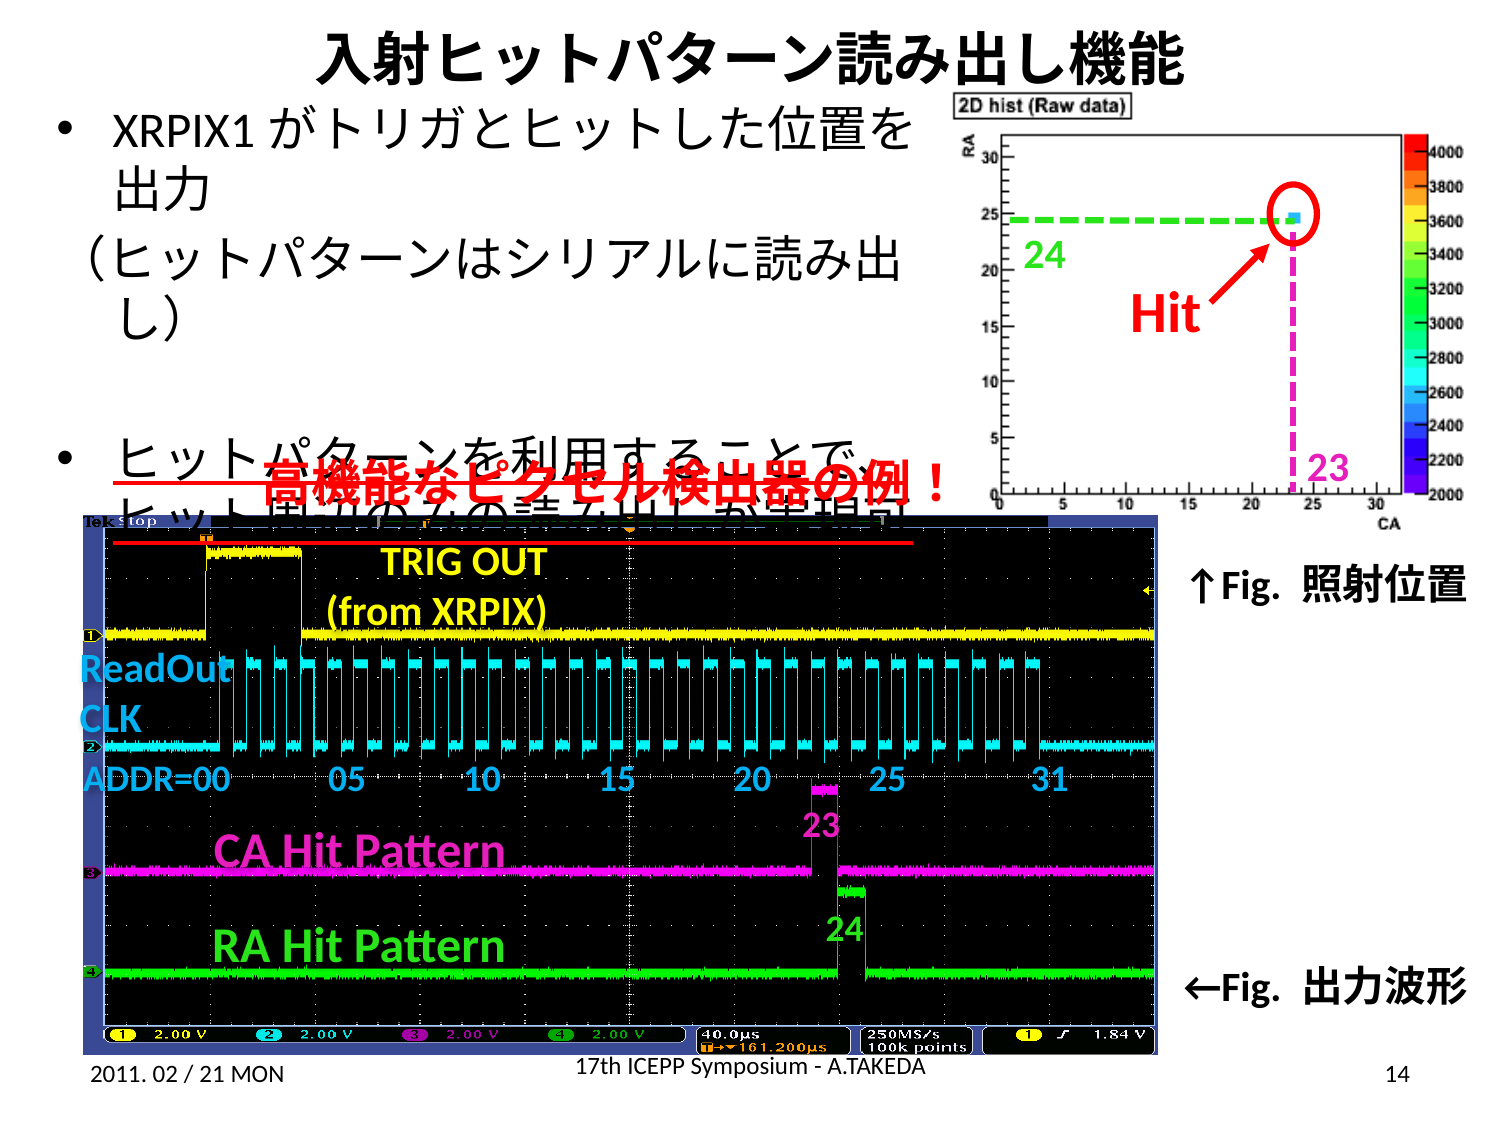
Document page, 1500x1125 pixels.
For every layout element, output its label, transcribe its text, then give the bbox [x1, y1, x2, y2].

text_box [29, 514, 1158, 1055]
list XRPIX1がトリガとヒットした位置を出力 （ヒットパターンはシリアルに読み出し） ヒットパターンを利用することで、ヒット周辺のみの読み出しが実現可 [41, 90, 948, 513]
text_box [1210, 243, 1270, 303]
title 入射ヒットパターン読み出し機能 [75, 0, 1425, 90]
slide_number 14 [1074, 1042, 1425, 1103]
text_box ↑Fig. 照射位置 [1162, 550, 1500, 616]
text_box 高機能なピクセル検出器の例！ [246, 444, 945, 513]
slide_number 2011. 02 / 21 MON [75, 1062, 425, 1103]
footer 17th ICEPP Symposium - A.TAKEDA [454, 1062, 1047, 1095]
picture [950, 89, 1471, 540]
text_box ←Fig. 出力波形 [1162, 952, 1500, 1018]
